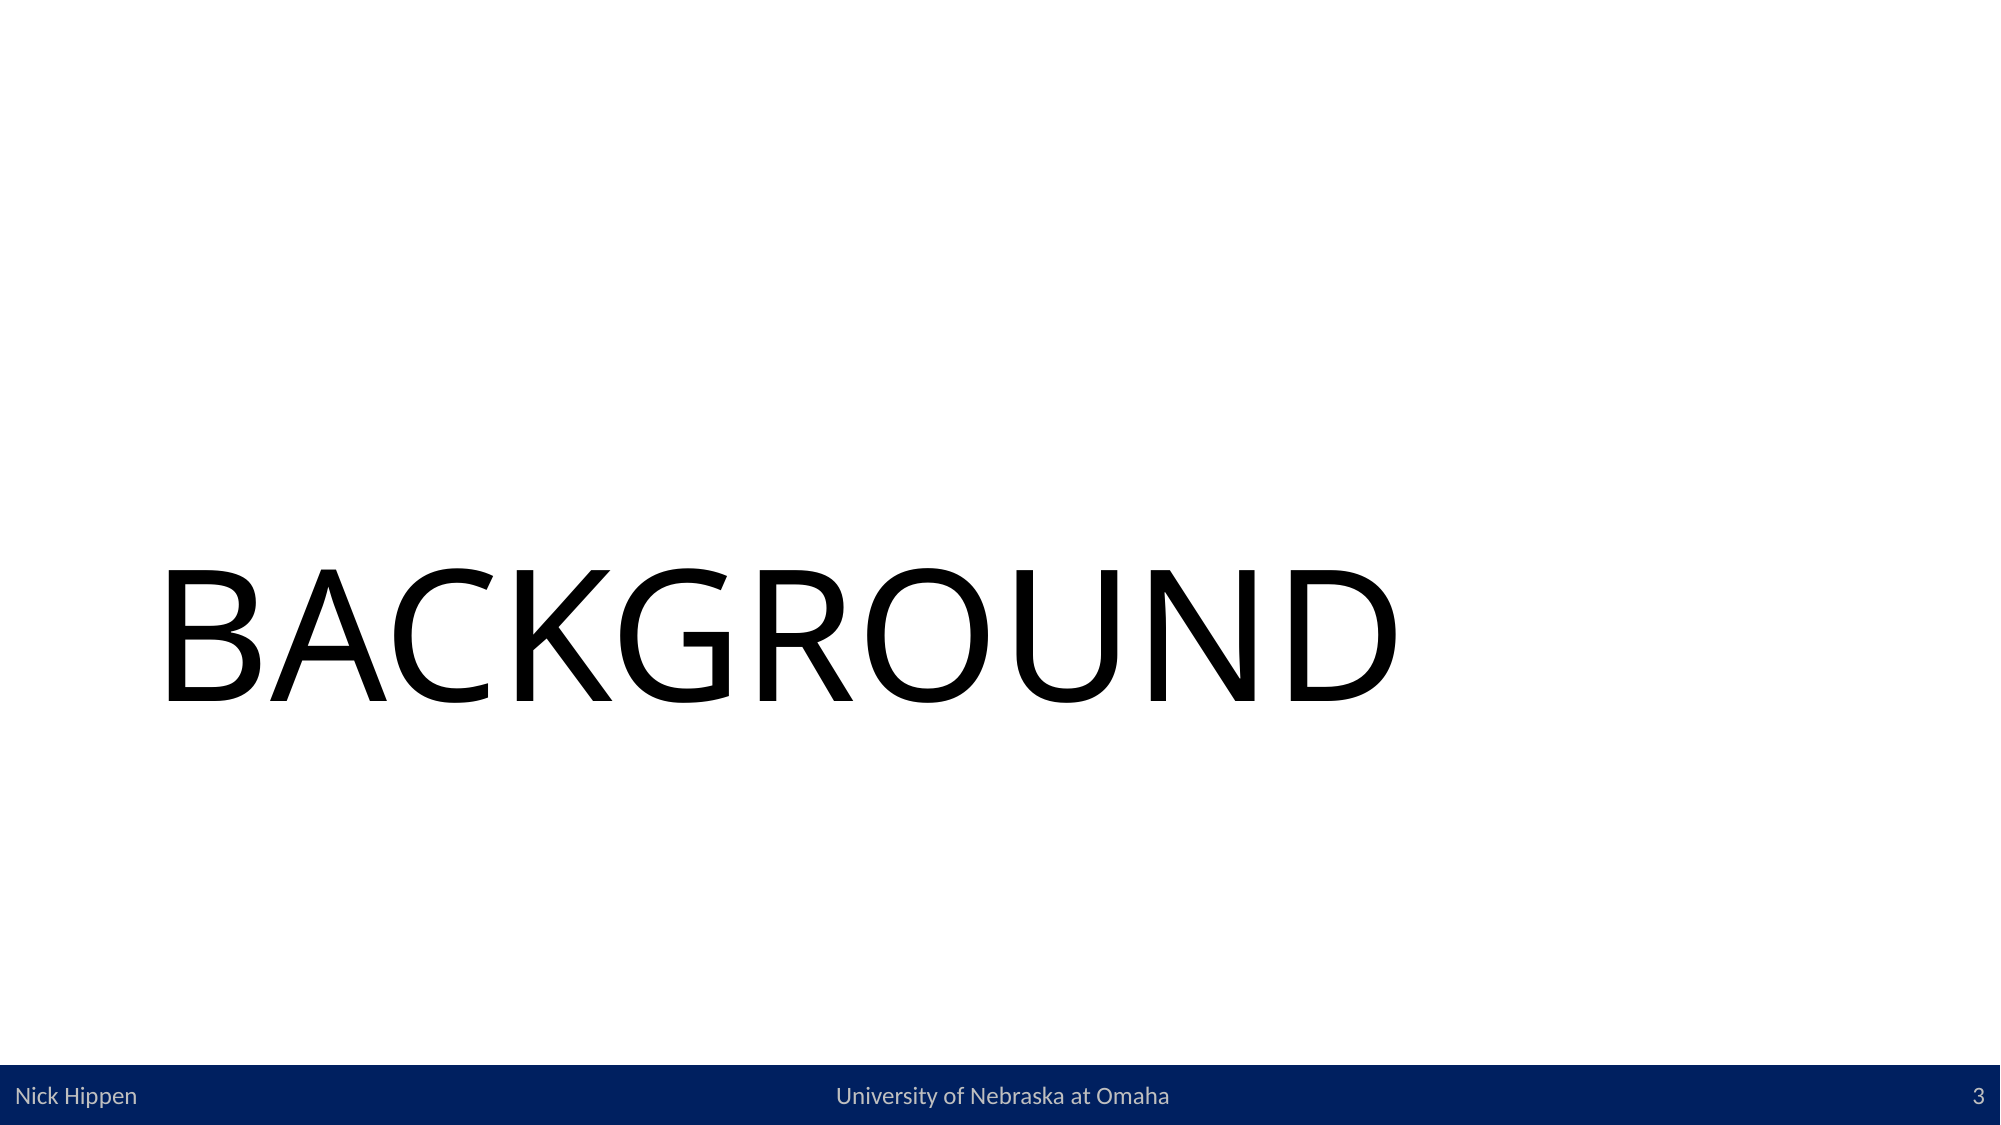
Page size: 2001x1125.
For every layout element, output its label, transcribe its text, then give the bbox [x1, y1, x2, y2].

title BACKGROUND [136, 280, 1862, 749]
slide_number 3 [1550, 1065, 2000, 1125]
footer Nick Hippen University of Nebraska at Omaha [0, 1065, 1550, 1125]
